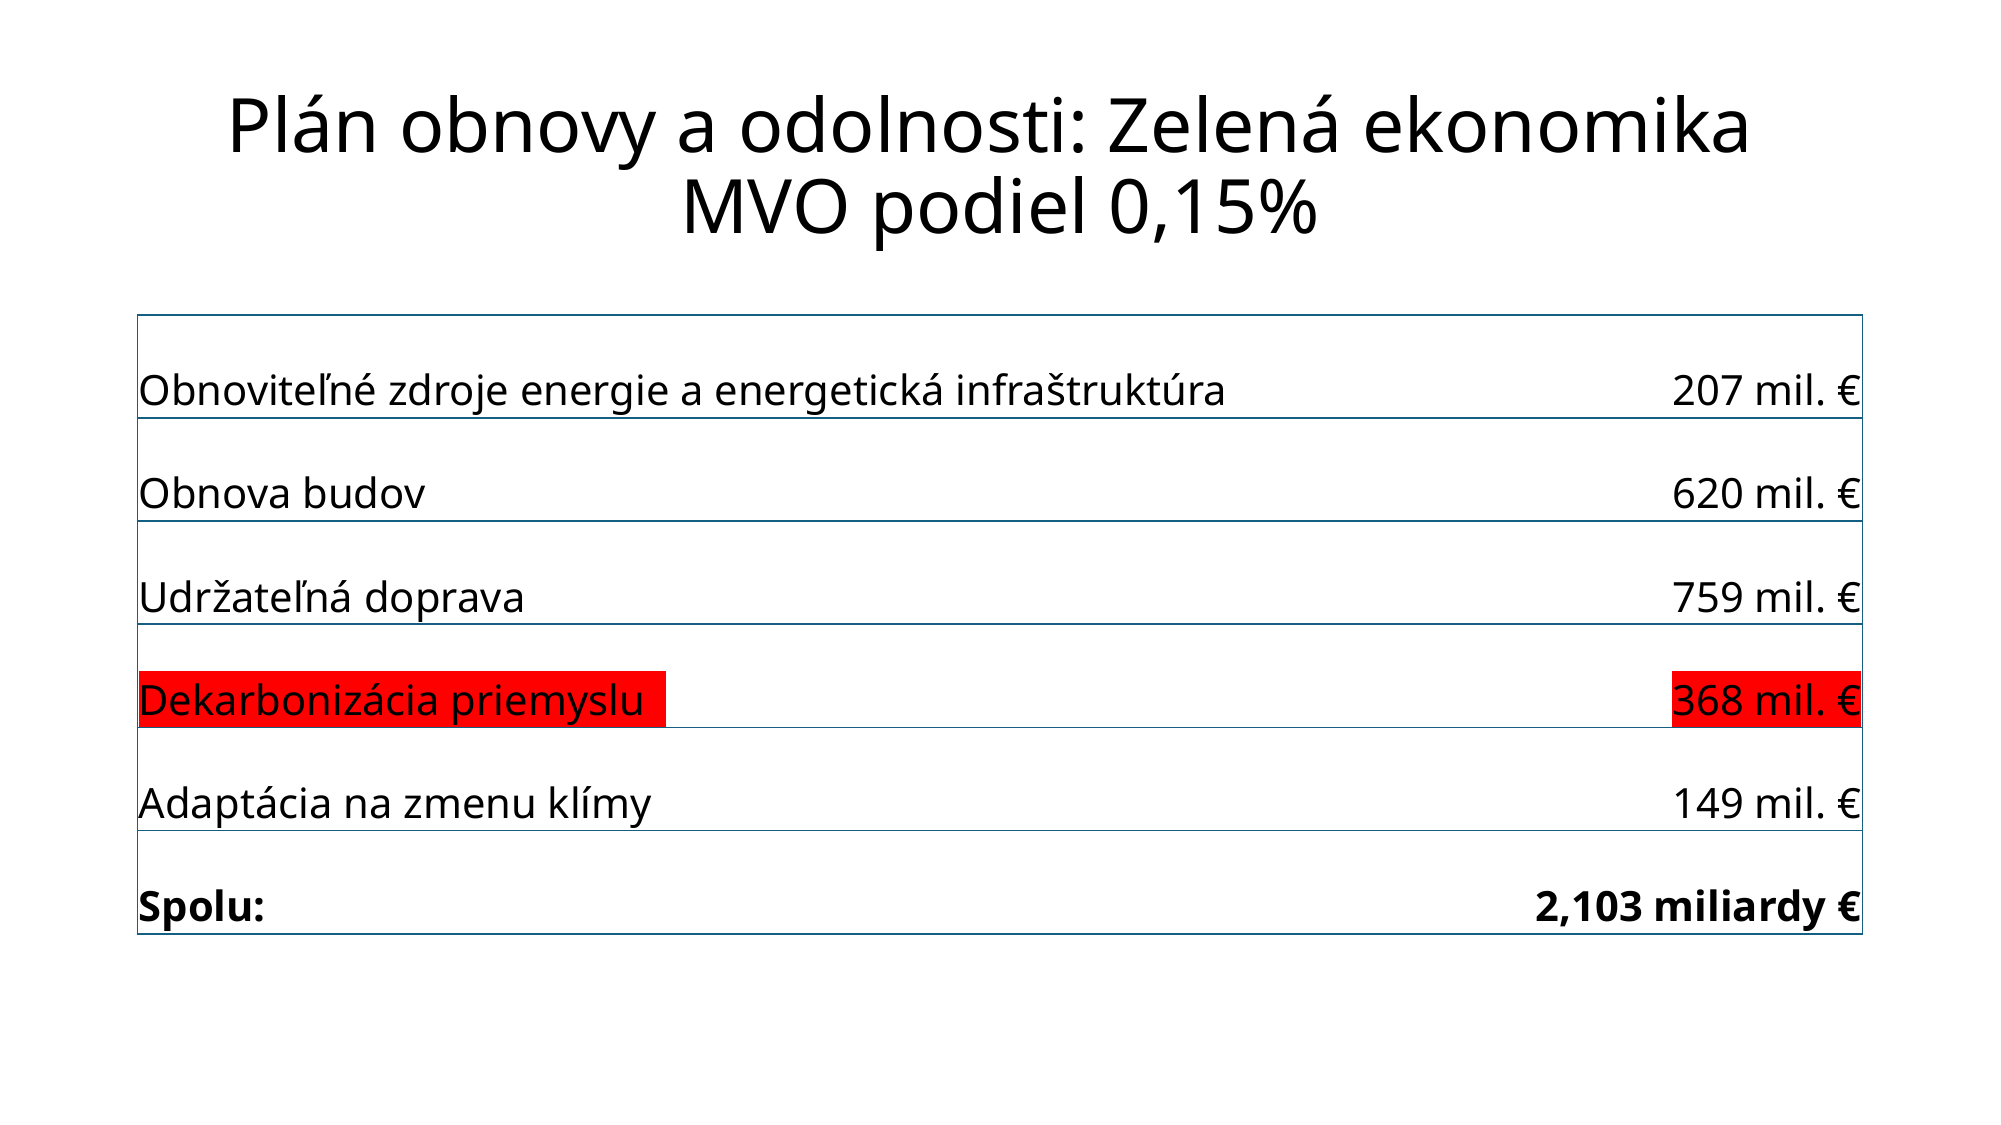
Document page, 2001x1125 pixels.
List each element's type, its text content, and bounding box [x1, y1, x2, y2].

table_header 207 mil. € [1465, 316, 1862, 417]
table_cell Spolu: [138, 831, 1465, 933]
table_cell 149 mil. € [1465, 728, 1862, 830]
title Plán obnovy a odolnosti: Zelená ekonomika MVO podiel 0,15% [137, 59, 1863, 278]
table_cell Obnova budov [138, 419, 1465, 520]
table_cell Udržateľná doprava [138, 522, 1465, 623]
table_cell 368 mil. € [1465, 625, 1862, 727]
table_cell Dekarbonizácia priemyslu [138, 625, 1465, 727]
table_cell 620 mil. € [1465, 419, 1862, 520]
table_cell 759 mil. € [1465, 522, 1862, 623]
table_cell 2,103 miliardy € [1465, 831, 1862, 933]
table_cell Adaptácia na zmenu klímy [138, 728, 1465, 830]
table_header Obnoviteľné zdroje energie a energetická infraštruktúra [138, 316, 1465, 417]
